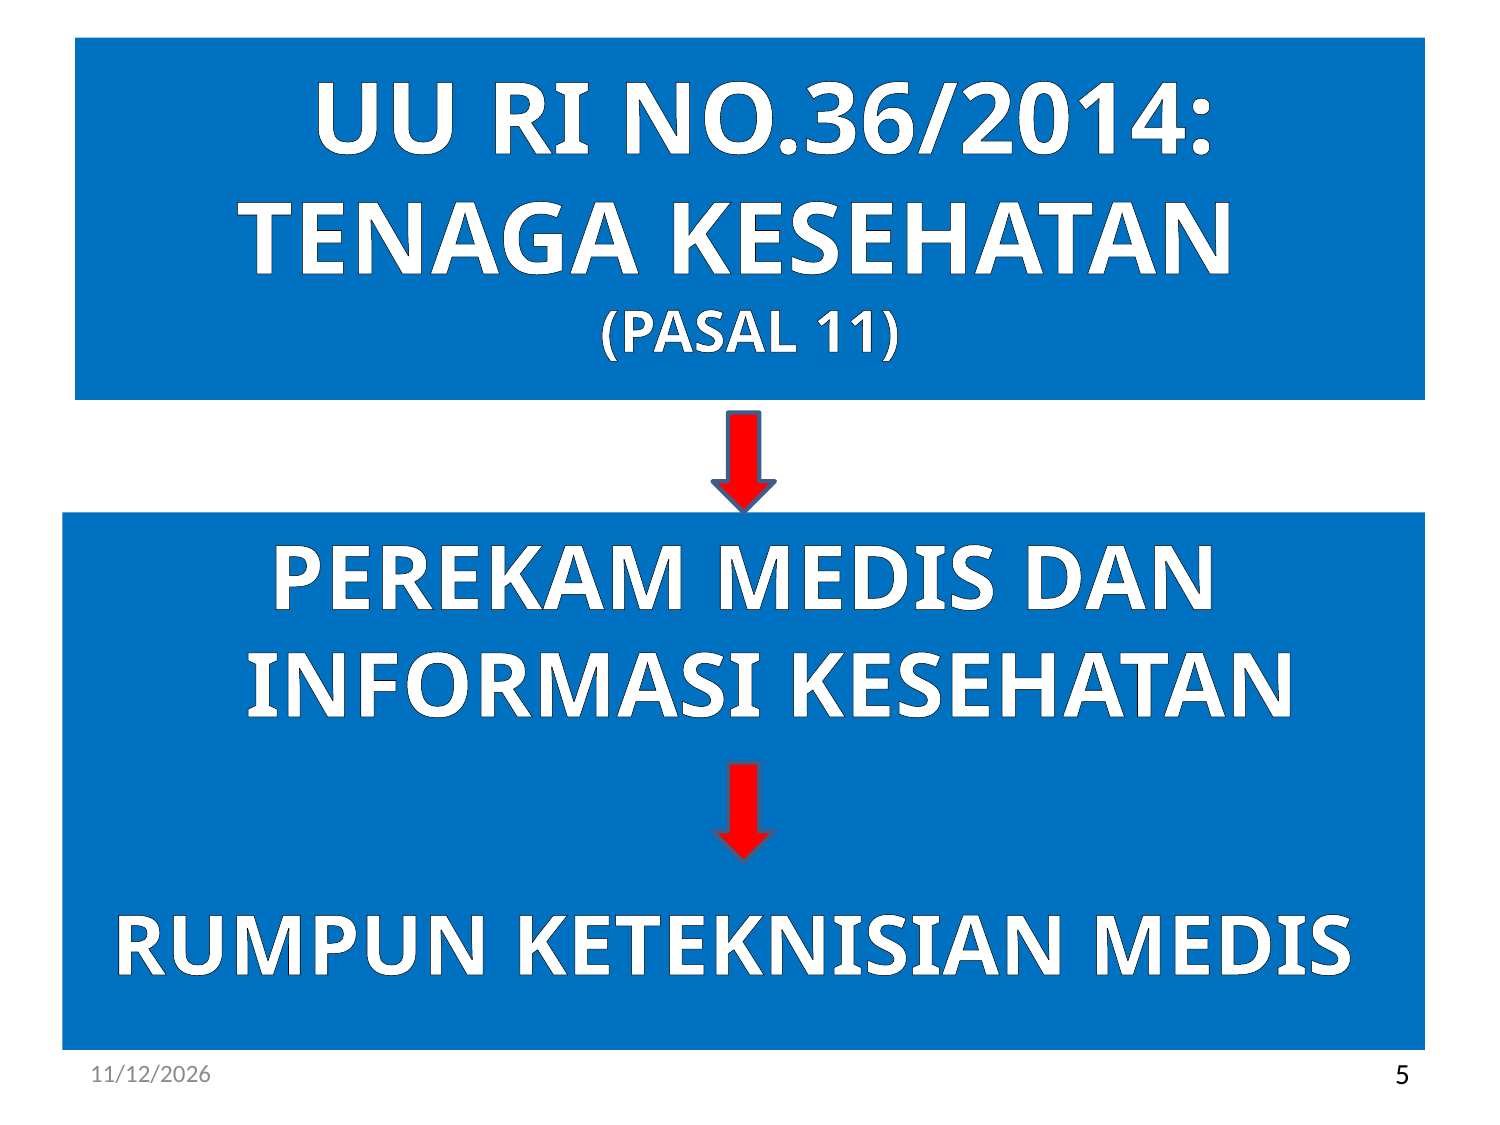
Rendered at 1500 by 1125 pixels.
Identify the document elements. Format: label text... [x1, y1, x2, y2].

text_box [710, 760, 777, 865]
text_box [710, 410, 777, 515]
title UU RI NO.36/2014: TENAGA KESEHATAN (PASAL 11) [74, 37, 1426, 401]
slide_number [75, 1042, 425, 1103]
slide_number 5 [1074, 1042, 1425, 1103]
list PEREKAM MEDIS DAN INFORMASI KESEHATAN RUMPUN KETEKNISIAN MEDIS [62, 512, 1426, 1051]
